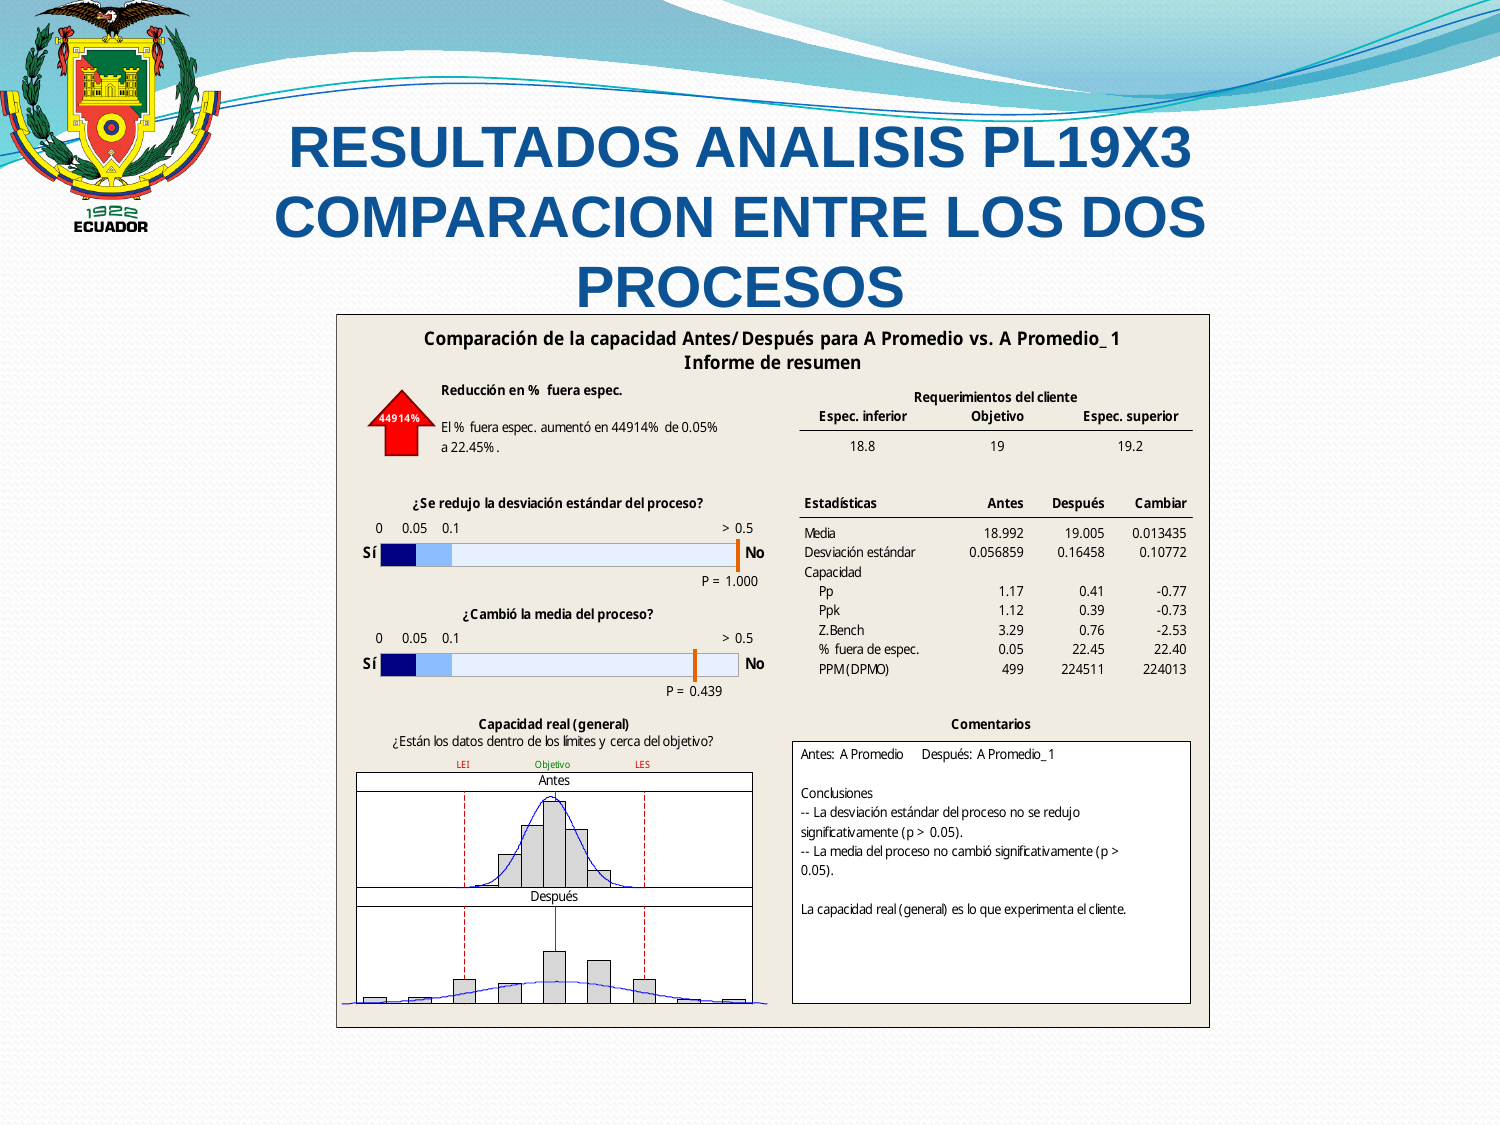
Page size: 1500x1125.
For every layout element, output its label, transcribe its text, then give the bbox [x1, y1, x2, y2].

picture [336, 314, 1211, 1029]
picture [0, 0, 222, 232]
text_box RESULTADOS ANALISIS PL19X3 COMPARACION ENTRE LOS DOS PROCESOS [88, 101, 1393, 327]
